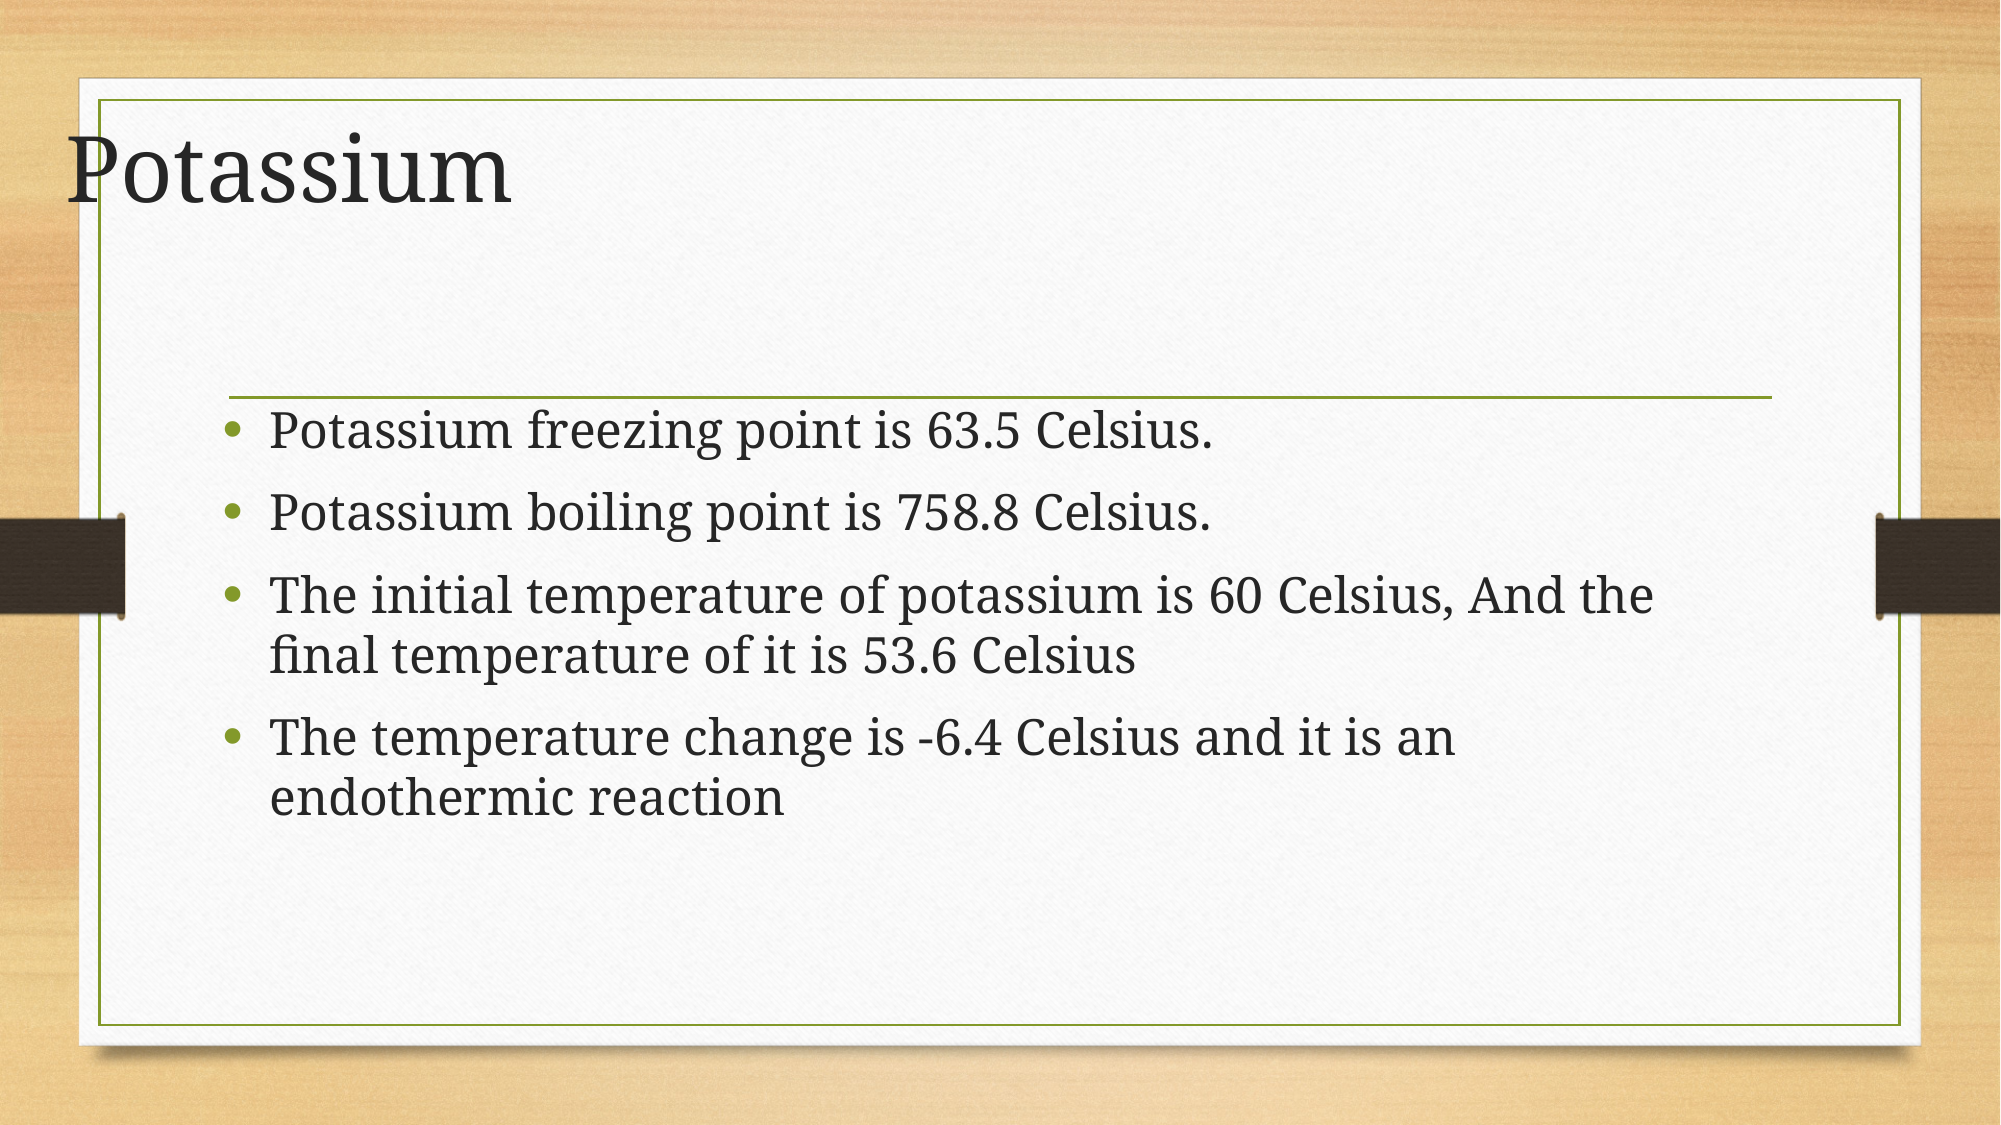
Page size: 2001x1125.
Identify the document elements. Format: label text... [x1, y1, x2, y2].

title Potassium [0, 58, 1090, 273]
list Potassium freezing point is 63.5 Celsius. Potassium boiling point is 758.8 Celsius. The initial temperature of potassium is 60 Celsius, And the final temperature of it is 53.6 Celsius The temperature change is -6.4 Celsius and it is an endothermic reaction [207, 390, 1783, 936]
picture [0, 0, 2001, 1125]
